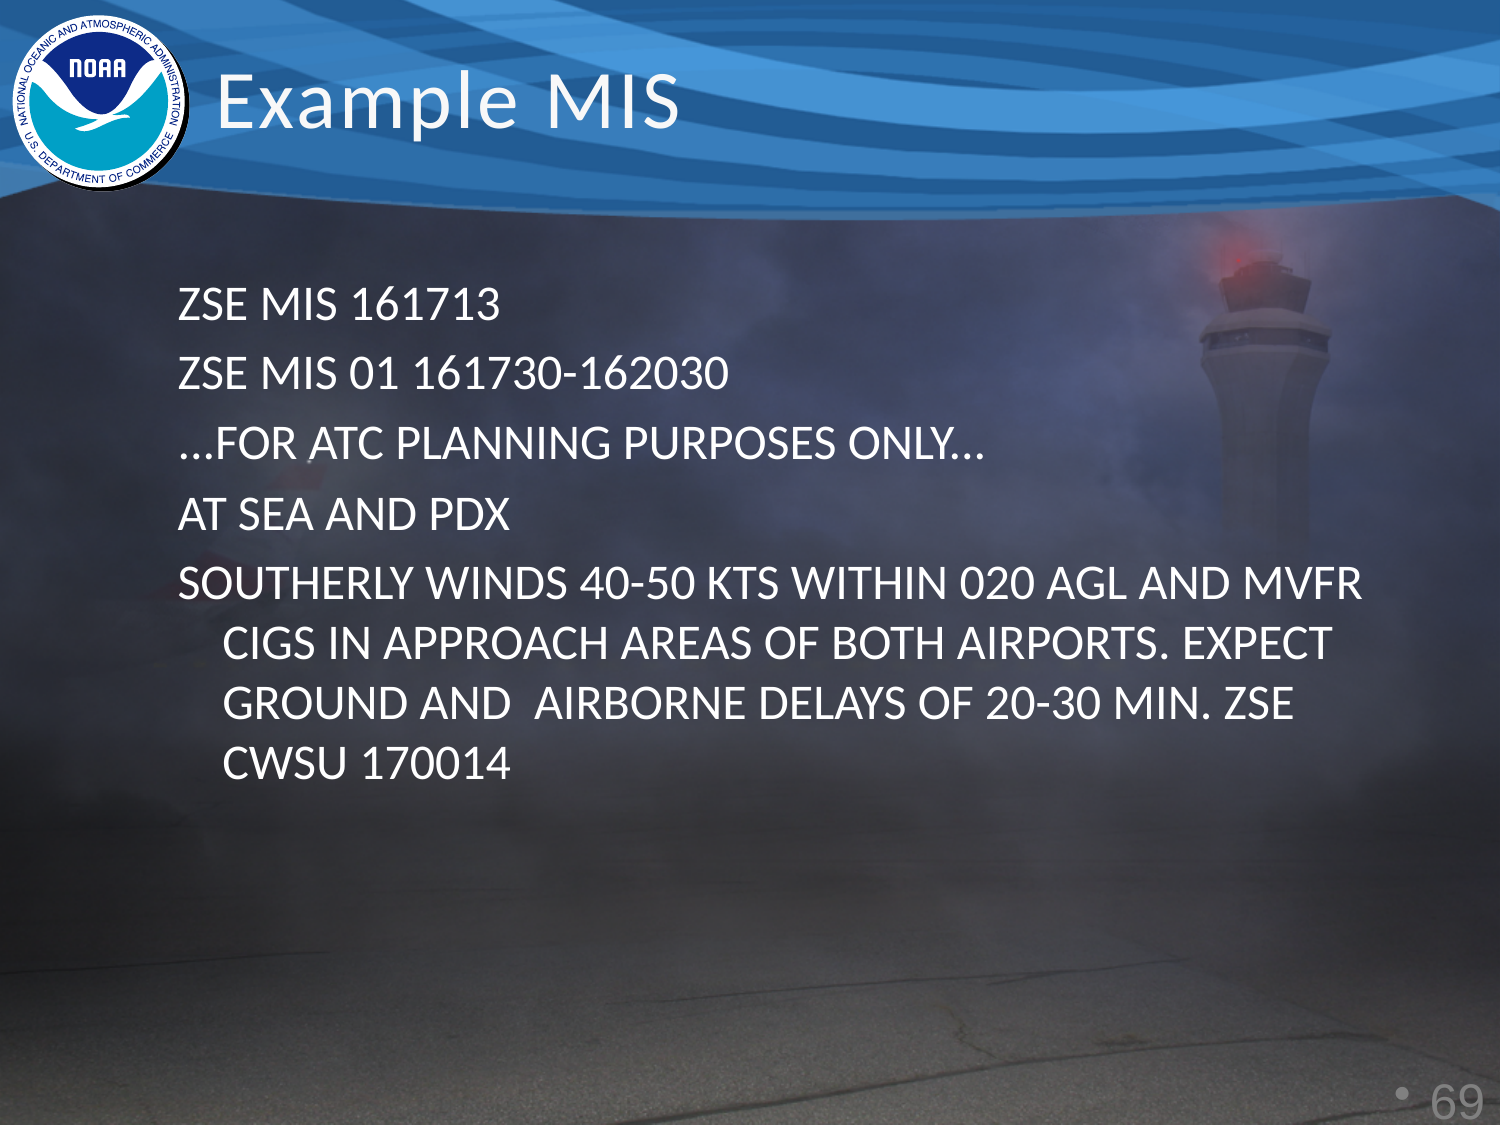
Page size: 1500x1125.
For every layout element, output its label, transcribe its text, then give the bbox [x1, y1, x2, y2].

slide_number 68 [1050, 1062, 1500, 1125]
picture [0, 0, 1500, 1125]
text_box Example MIS [200, 37, 1500, 153]
text_box ZSE MIS 161713 ZSE MIS 01 161730-162030 ...FOR ATC PLANNING PURPOSES ONLY... AT SEA AND PDX SOUTHERLY WINDS 40-50 KTS WITHIN 020 AGL AND MVFR CIGS IN APPROACH AREAS OF BOTH AIRPORTS. EXPECT GROUND AND AIRBORNE DELAYS OF 20-30 MIN. ZSE CWSU 170014 [162, 262, 1400, 1005]
